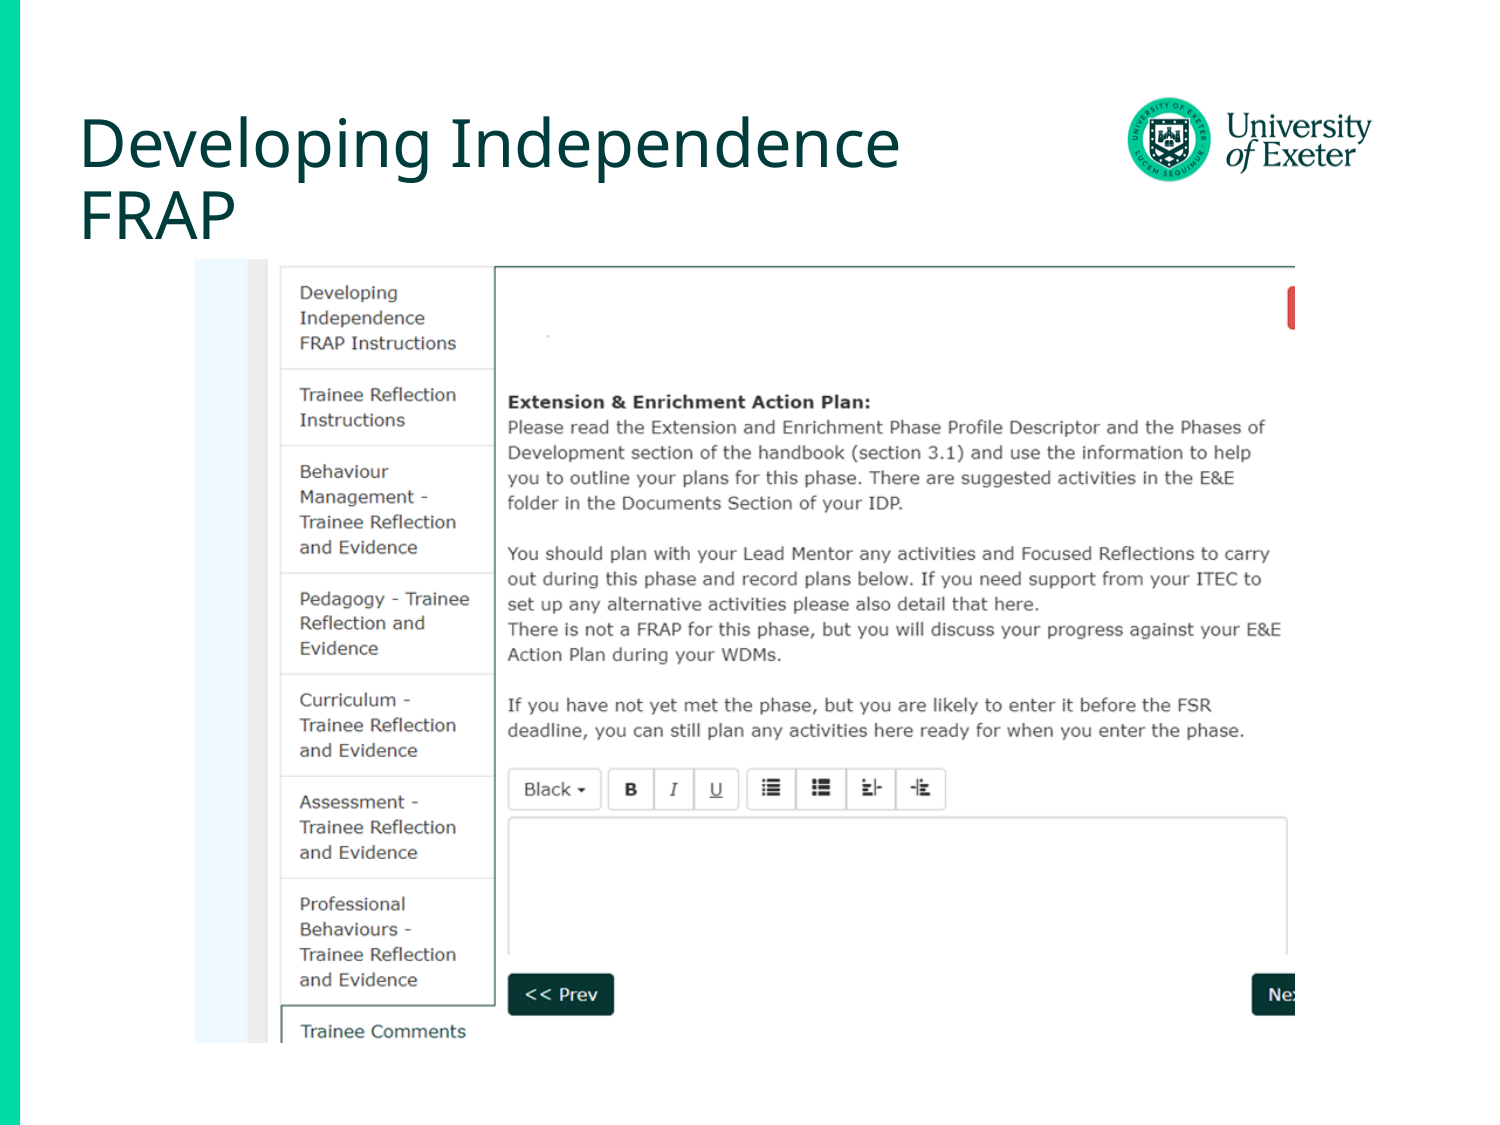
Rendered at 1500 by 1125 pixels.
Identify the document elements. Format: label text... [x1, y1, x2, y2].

title Developing Independence FRAP [64, 102, 1086, 204]
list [195, 259, 1295, 1043]
picture [1115, 50, 1385, 229]
